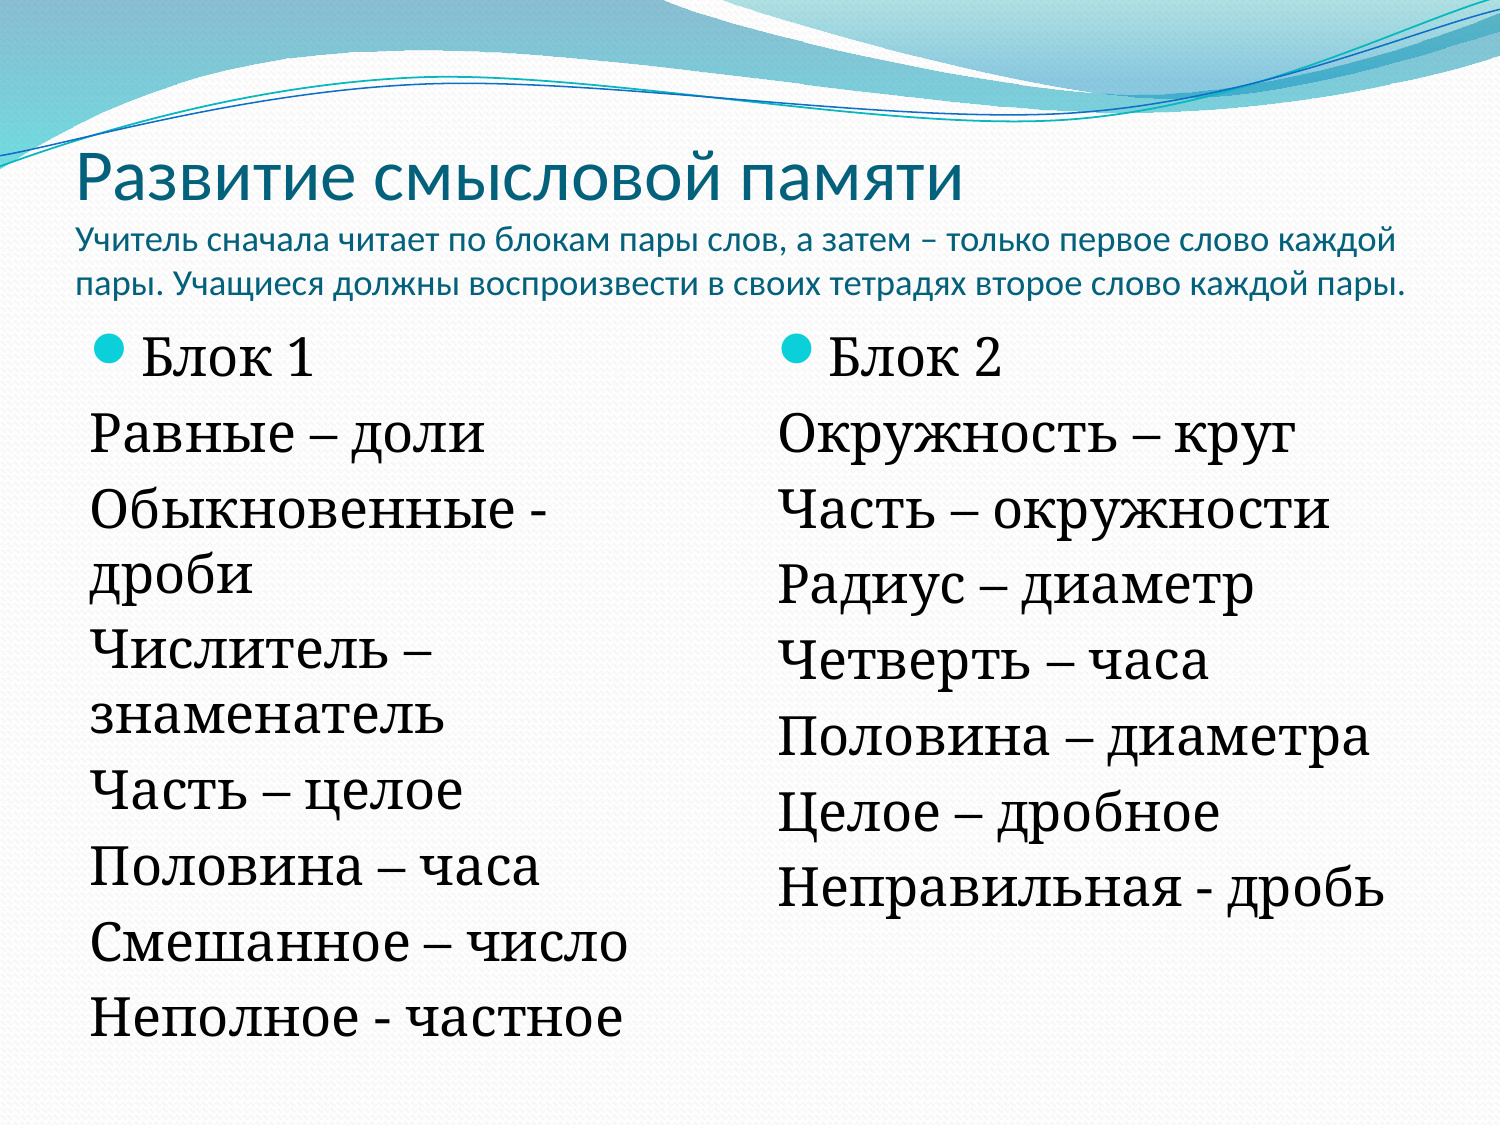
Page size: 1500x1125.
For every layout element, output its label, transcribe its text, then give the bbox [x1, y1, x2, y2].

list Блок 1 Равные – доли Обыкновенные - дроби Числитель – знаменатель Часть – целое Половина – часа Смешанное – число Неполное - частное [75, 314, 738, 1043]
list Блок 2 Окружность – круг Часть – окружности Радиус – диаметр Четверть – часа Половина – диаметра Целое – дробное Неправильная - дробь [762, 314, 1425, 1043]
title Развитие смысловой памяти Учитель сначала читает по блокам пары слов, а затем – только первое слово каждой пары. Учащиеся должны воспроизвести в своих тетрадях второе слово каждой пары. [75, 115, 1425, 303]
